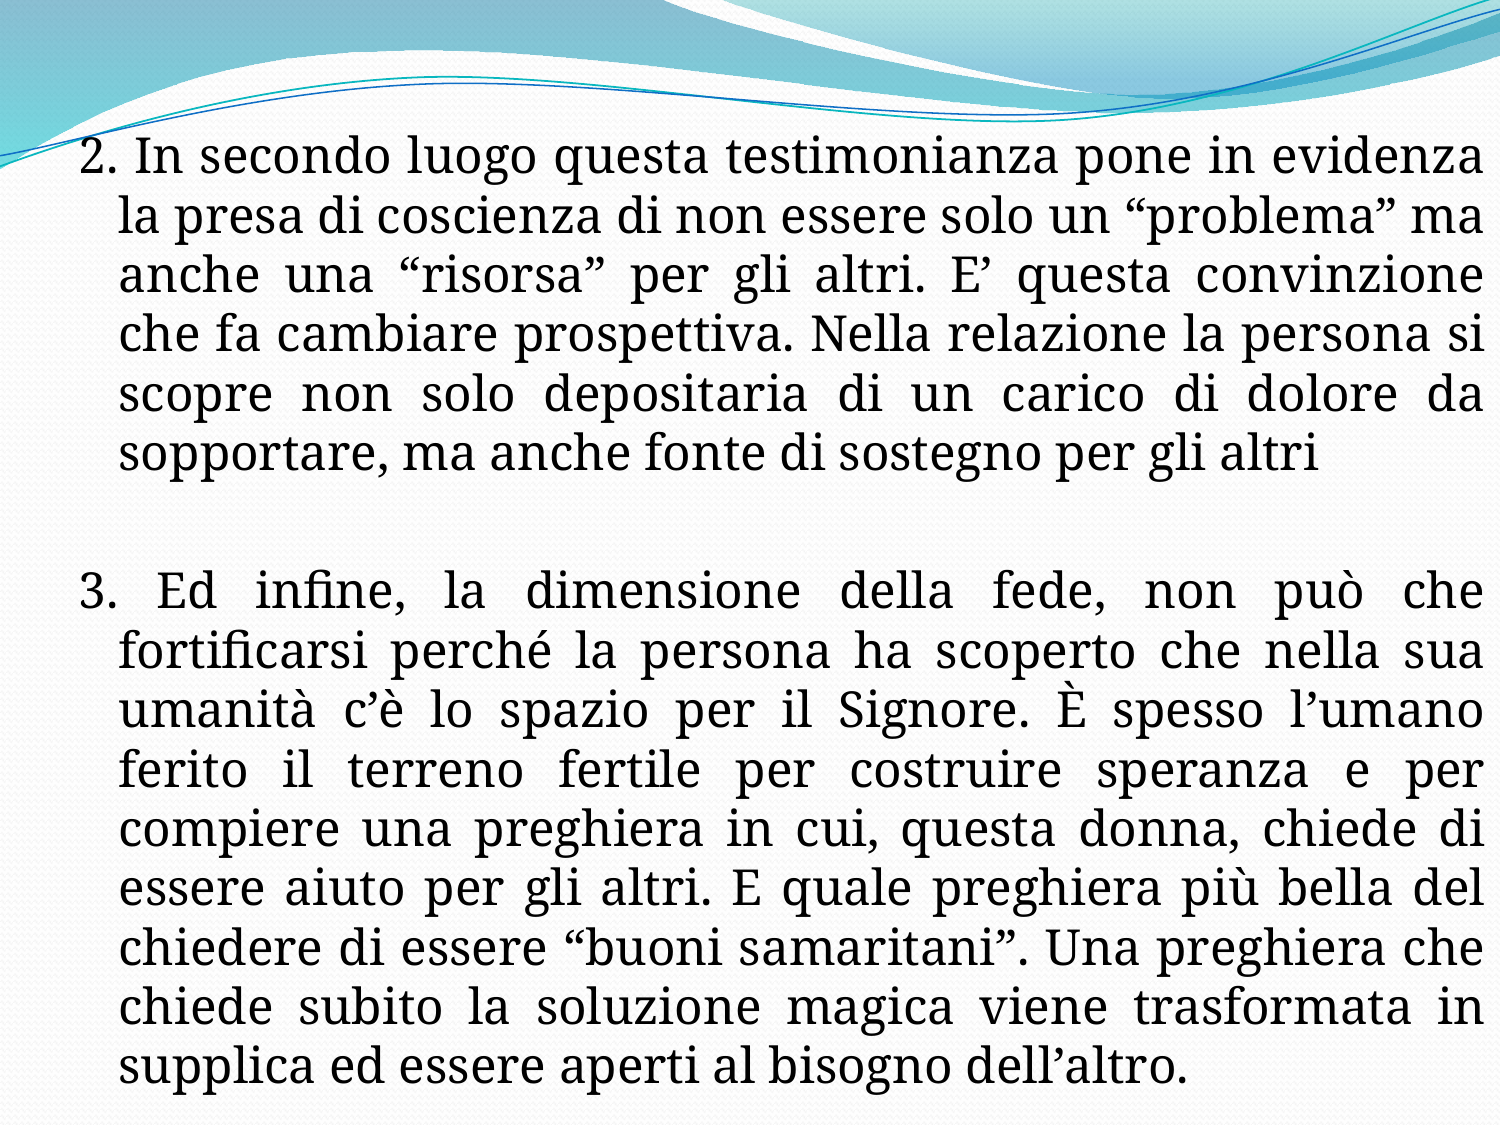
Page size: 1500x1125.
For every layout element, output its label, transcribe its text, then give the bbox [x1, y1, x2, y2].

list 2. In secondo luogo questa testimonianza pone in evidenza la presa di coscienza di non essere solo un “problema” ma anche una “risorsa” per gli altri. E’ questa convinzione che fa cambiare prospettiva. Nella relazione la persona si scopre non solo depositaria di un carico di dolore da sopportare, ma anche fonte di sostegno per gli altri 3. Ed infine, la dimensione della fede, non può che fortificarsi perché la persona ha scoperto che nella sua umanità c’è lo spazio per il Signore. È spesso l’umano ferito il terreno fertile per costruire speranza e per compiere una preghiera in cui, questa donna, chiede di essere aiuto per gli altri. E quale preghiera più bella del chiedere di essere “buoni samaritani”. Una preghiera che chiede subito la soluzione magica viene trasformata in supplica ed essere aperti al bisogno dell’altro. [0, 42, 1500, 1125]
